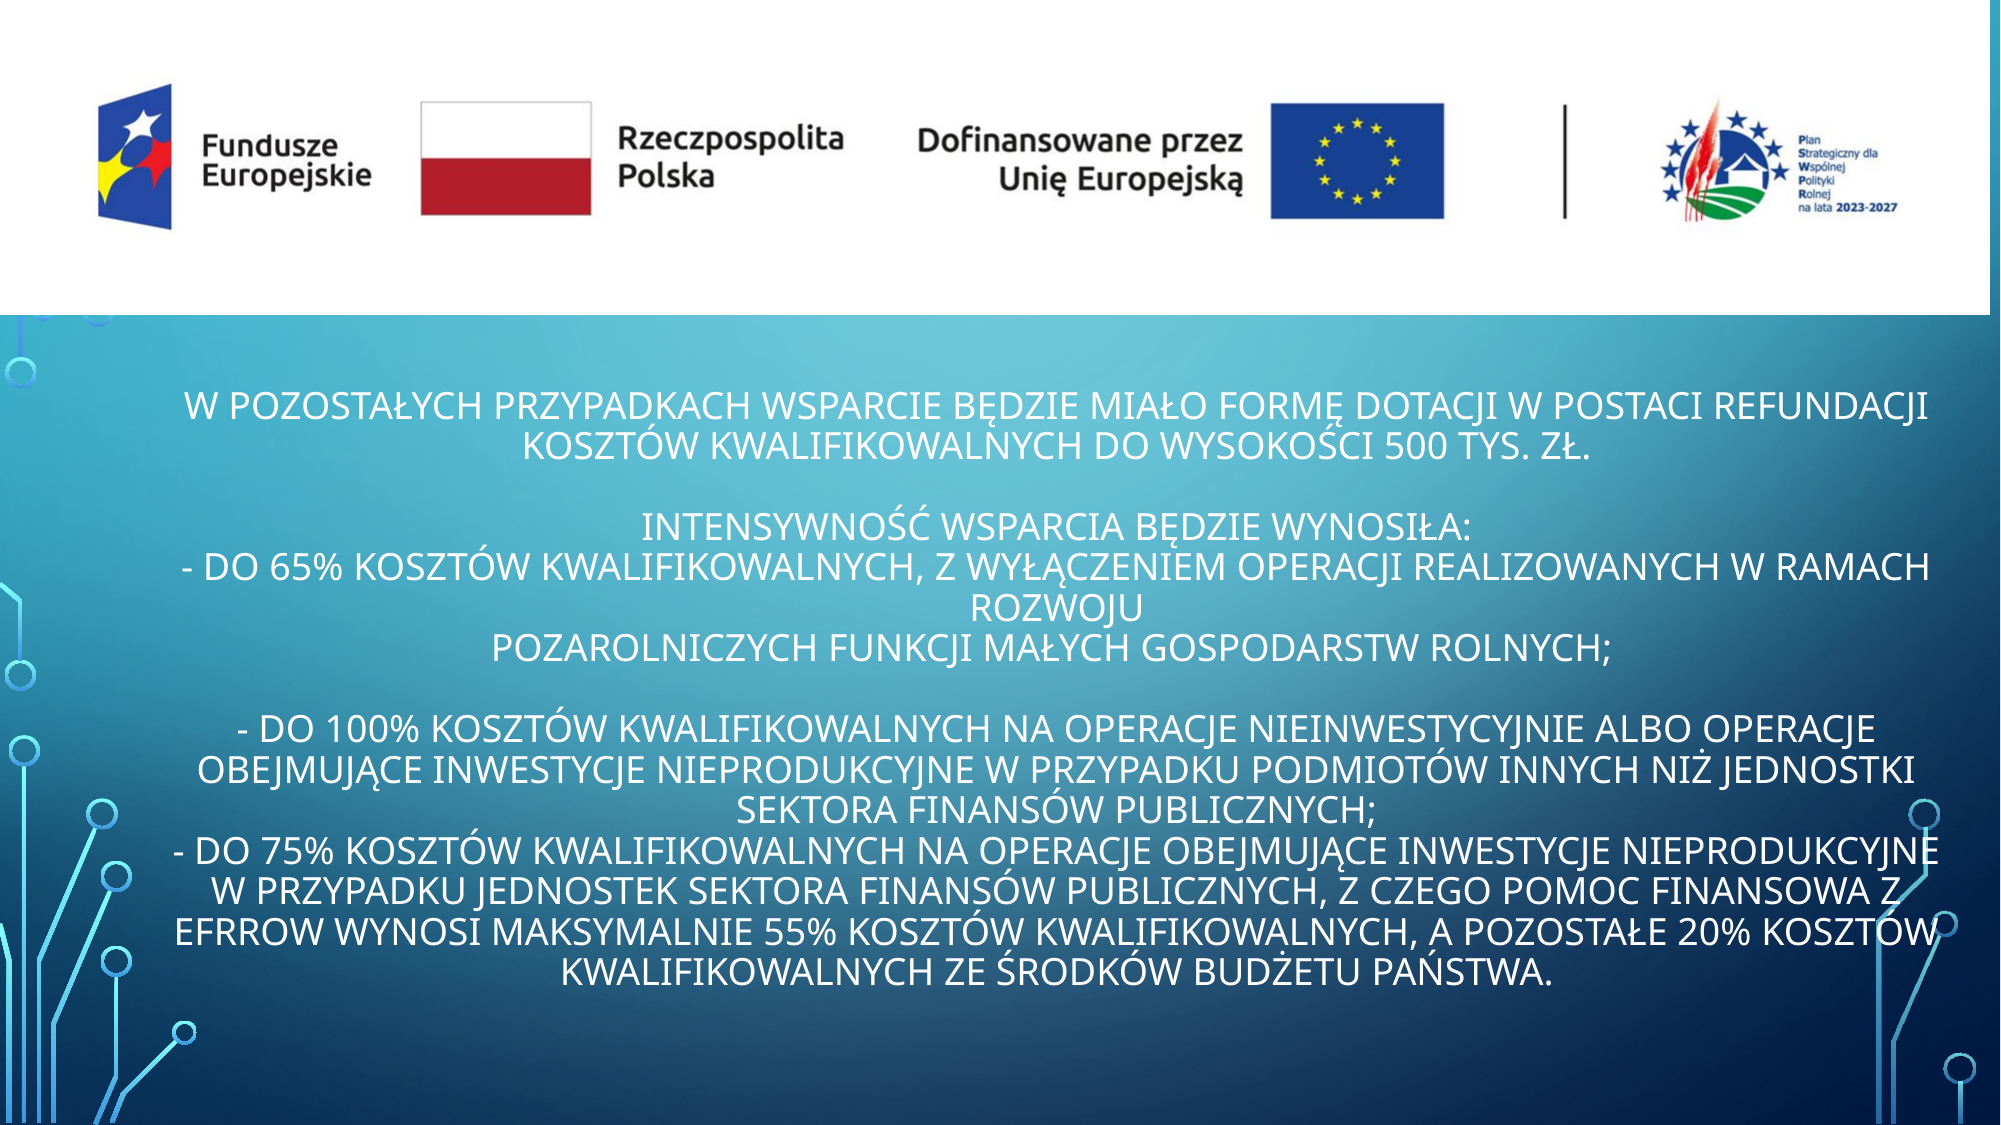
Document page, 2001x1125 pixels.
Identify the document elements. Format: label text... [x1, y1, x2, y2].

title W POZOSTAŁYCH PRZYPADKACH wsparcie będzie miało formę dotacji w postaci refundacji kosztów kwalifikowalnych do wysokości 500 tys. zł. intensywność wsparcia będzie wynosiła: - do 65% kosztów kwalifikowalnych, z wyłączeniem operacji realizowanych w ramach rozwoju pozarolniczych funkcji małych gospodarstw rolnych; - do 100% kosztów kwalifikowalnych na operacje nieinwestycyjnie albo operacje obejmujące inwestycje nieprodukcyjne w przypadku podmiotów innych niż jednostki sektora finansów publicznych; - do 75% kosztów kwalifikowalnych na operacje obejmujące inwestycje nieprodukcyjne w przypadku jednostek sektora finansów publicznych, z czego pomoc finansowa z EFRROW wynosi maksymalnie 55% kosztów kwalifikowalnych, a pozostałe 20% kosztów kwalifikowalnych ze środków budżetu państwa. [140, 505, 1974, 875]
picture [0, 0, 1991, 316]
